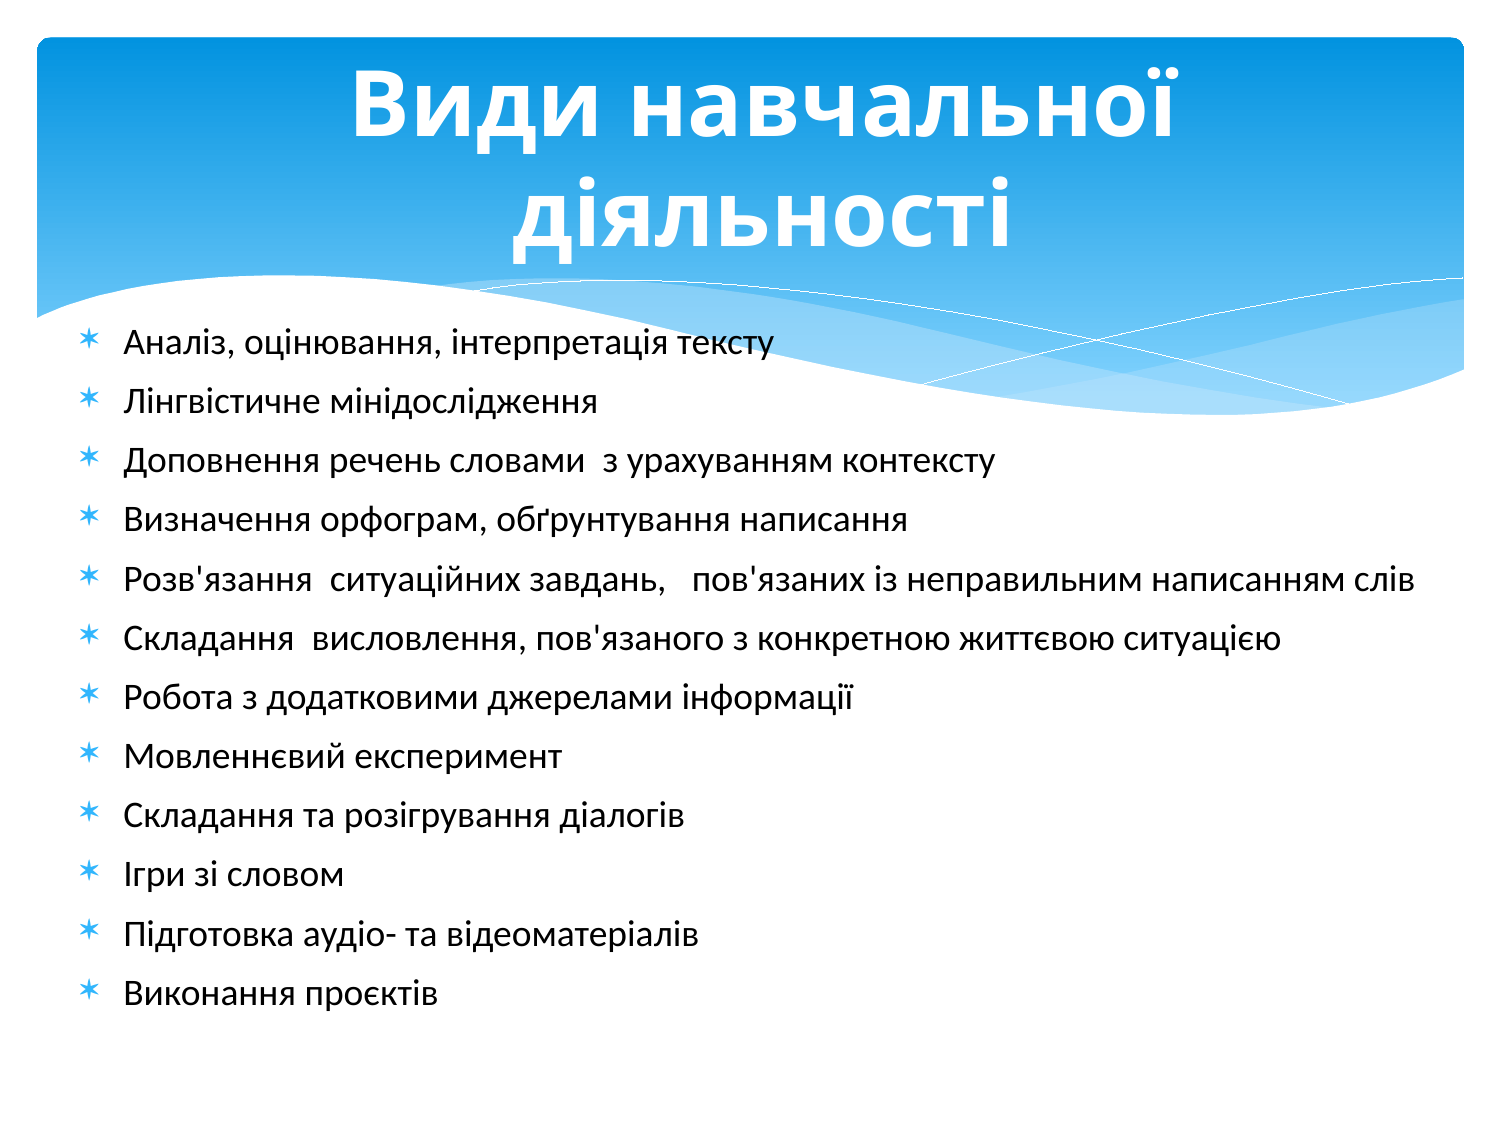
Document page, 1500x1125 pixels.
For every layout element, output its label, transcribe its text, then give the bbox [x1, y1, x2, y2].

list Аналіз, оцінювання, інтерпретація тексту Лінгвістичне мінідослідження Доповнення речень словами з урахуванням контексту Визначення орфограм, обґрунтування написання Розв'язання ситуаційних завдань, пов'язаних із неправильним написанням слів Складання висловлення, пов'язаного з конкретною життєвою ситуацією Робота з додатковими джерелами інформації Мовленнєвий експеримент Складання та розігрування діалогів Ігри зі словом Підготовка аудіо- та відеоматеріалів Виконання проєктів [64, 302, 1447, 1041]
picture [1148, 68, 1160, 78]
picture [357, 71, 399, 78]
title Види навчальної діяльності [88, 78, 1439, 231]
picture [1166, 68, 1178, 78]
